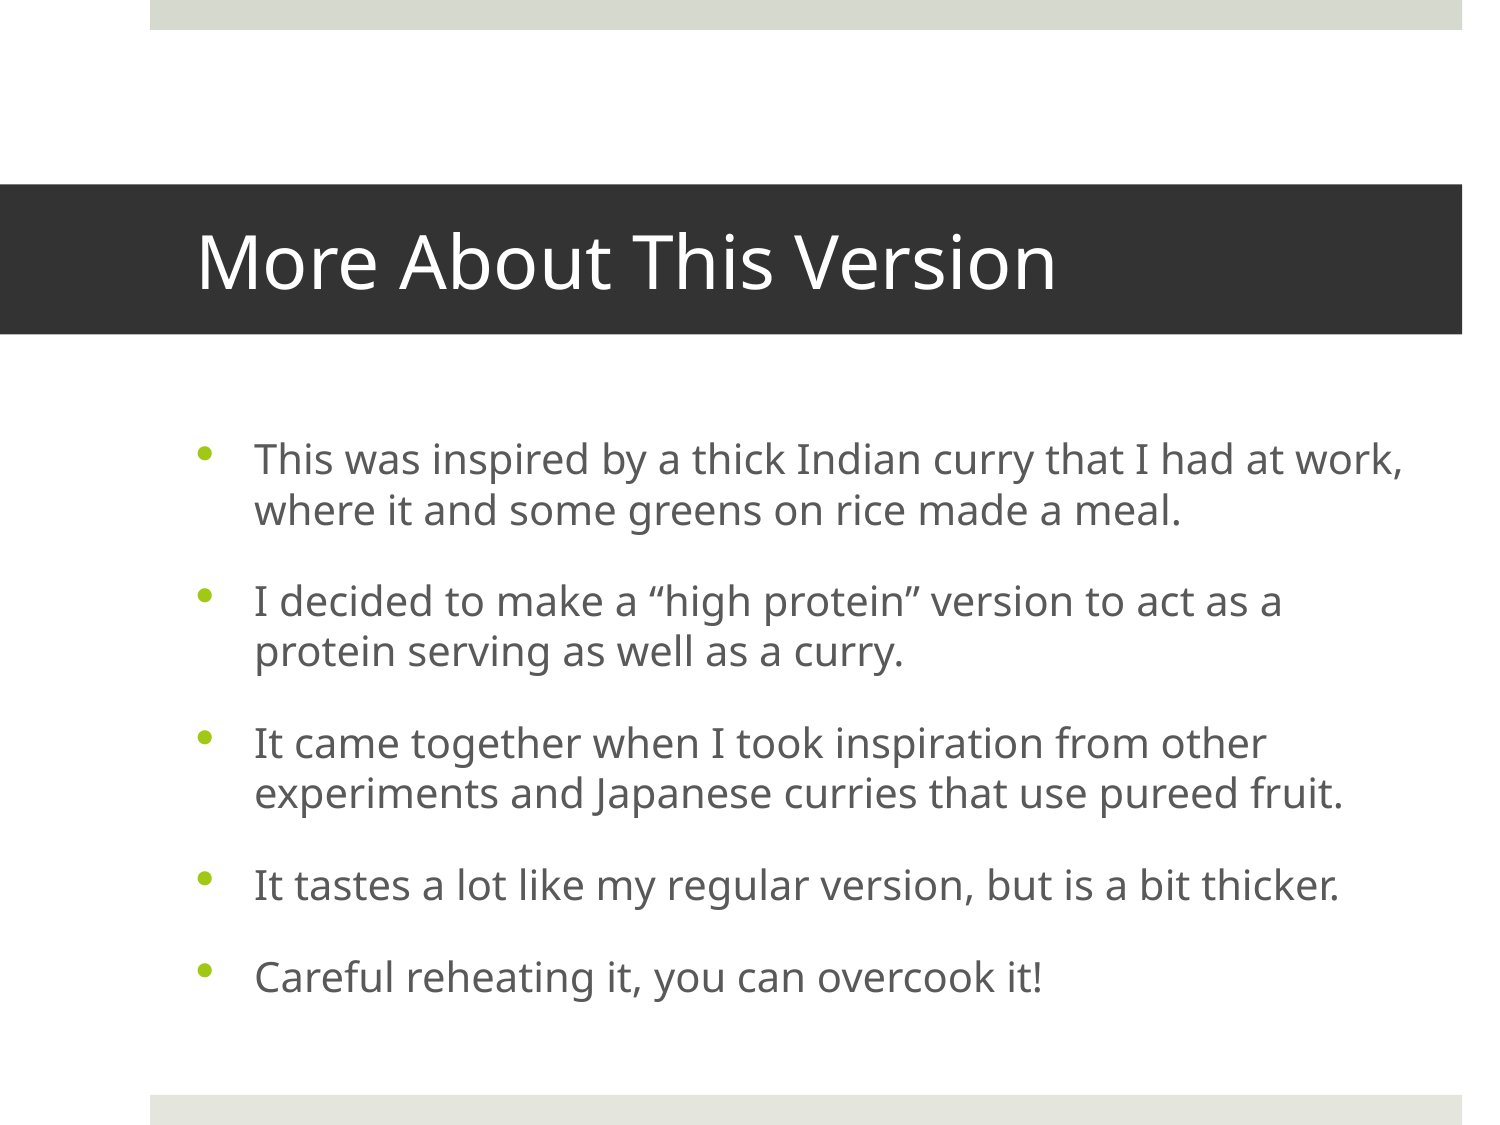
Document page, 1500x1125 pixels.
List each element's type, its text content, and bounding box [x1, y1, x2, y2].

list This was inspired by a thick Indian curry that I had at work, where it and some greens on rice made a meal. I decided to make a “high protein” version to act as a protein serving as well as a curry. It came together when I took inspiration from other experiments and Japanese curries that use pureed fruit. It tastes a lot like my regular version, but is a bit thicker. Careful reheating it, you can overcook it! [182, 425, 1432, 1028]
title More About This Version [0, 184, 1463, 335]
